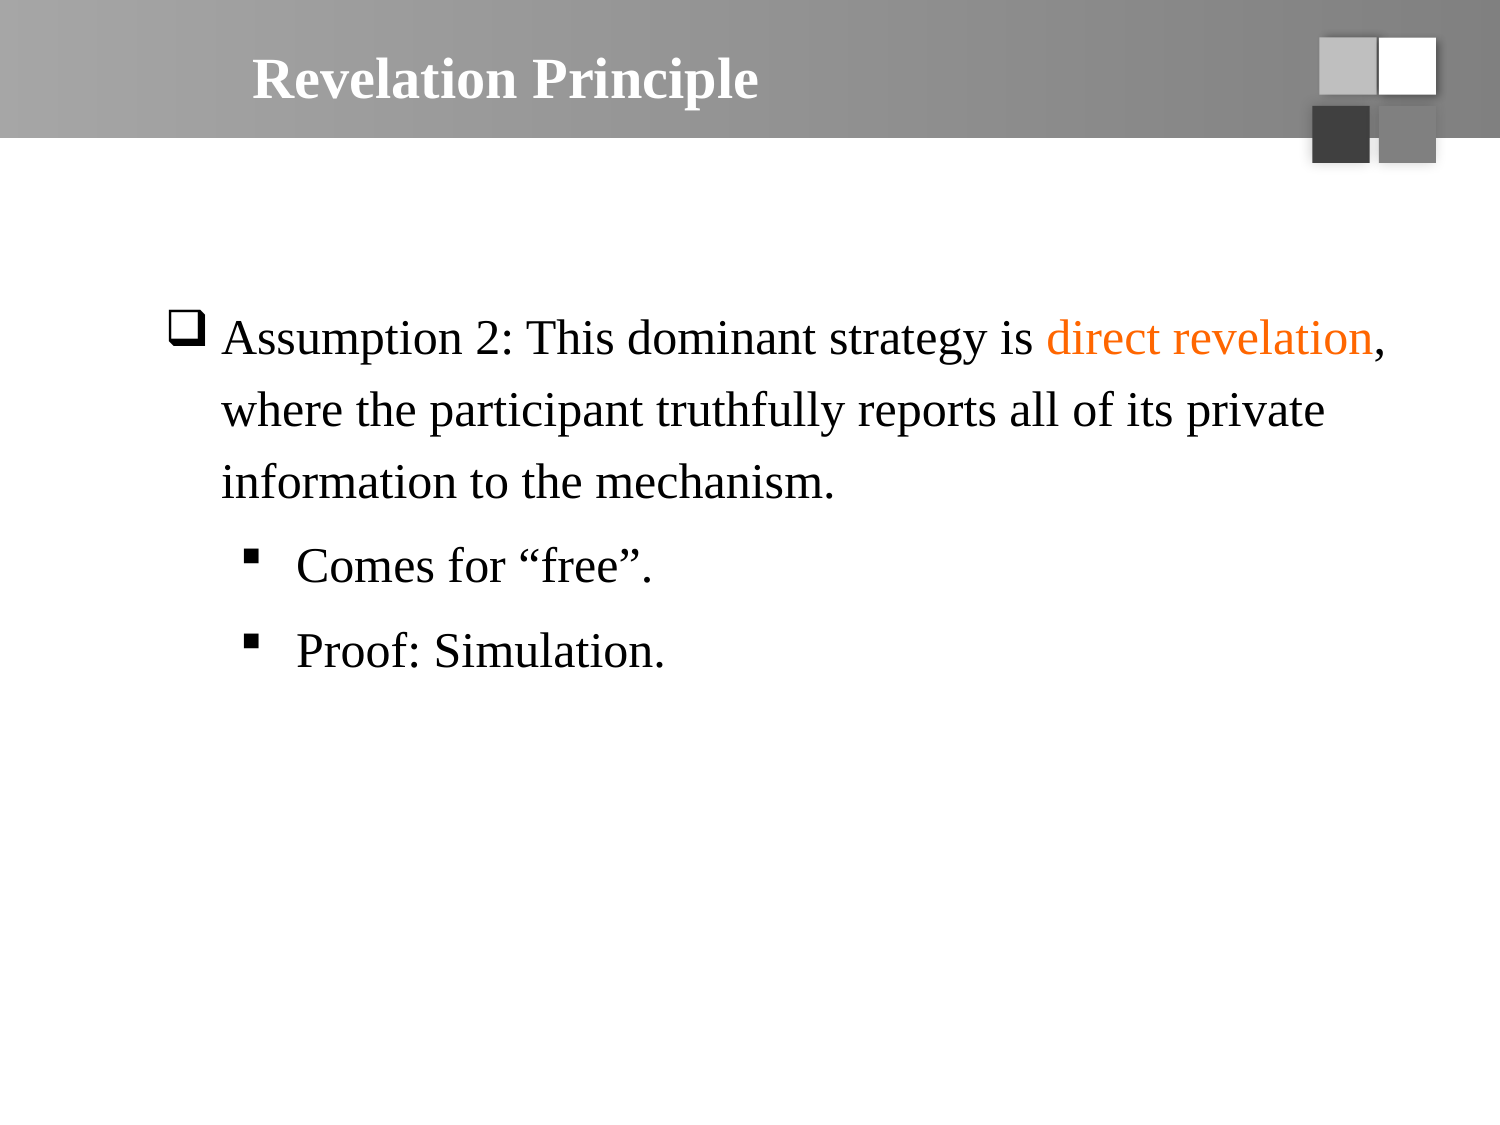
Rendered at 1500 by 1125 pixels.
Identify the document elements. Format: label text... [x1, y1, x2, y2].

title Revelation Principle [237, 12, 1500, 138]
text_box Assumption 2: This dominant strategy is direct revelation, where the participant truthfully reports all of its private information to the mechanism. Comes for “free”. Proof: Simulation. [149, 212, 1425, 685]
